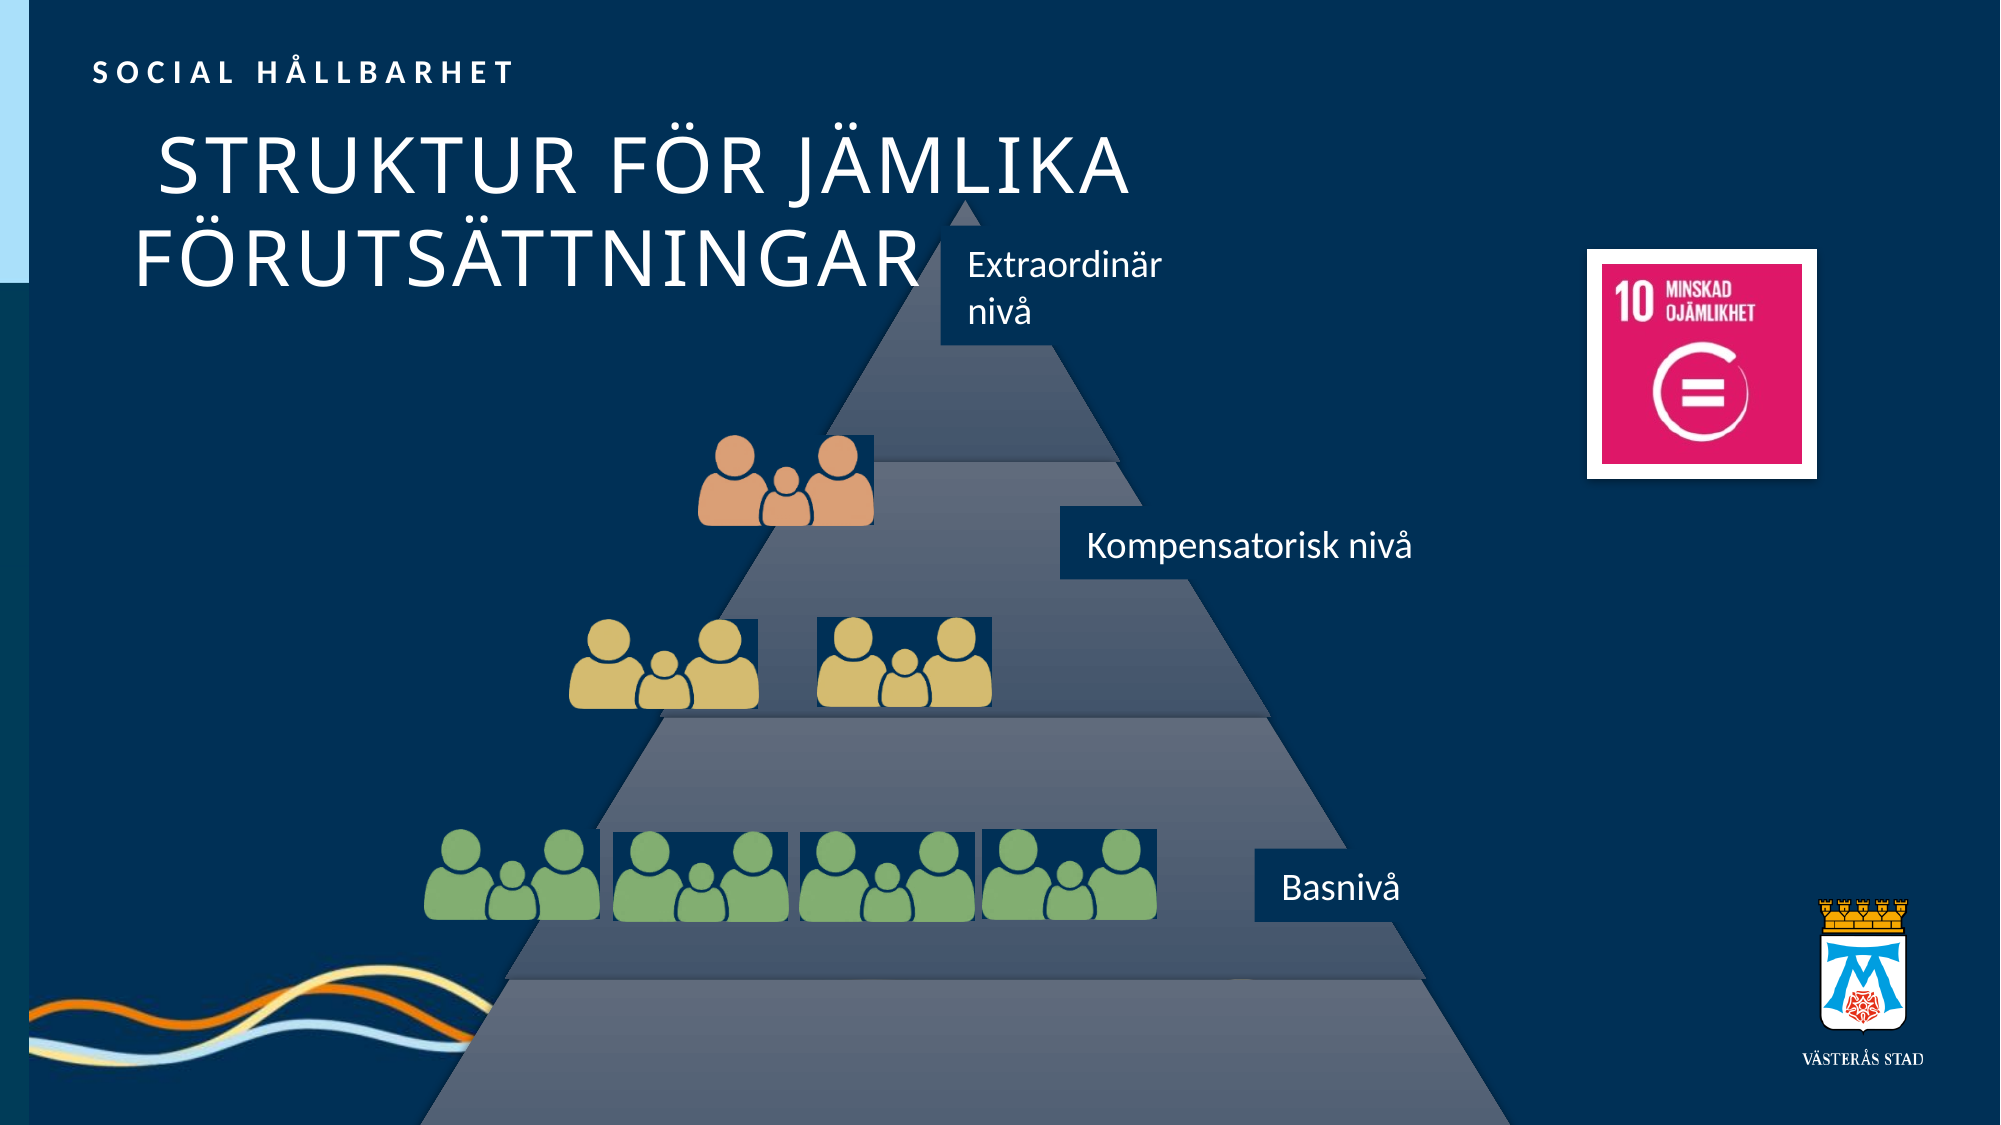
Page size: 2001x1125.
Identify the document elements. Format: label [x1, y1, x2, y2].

text_box [340, 199, 1502, 938]
picture [0, 0, 2000, 1125]
